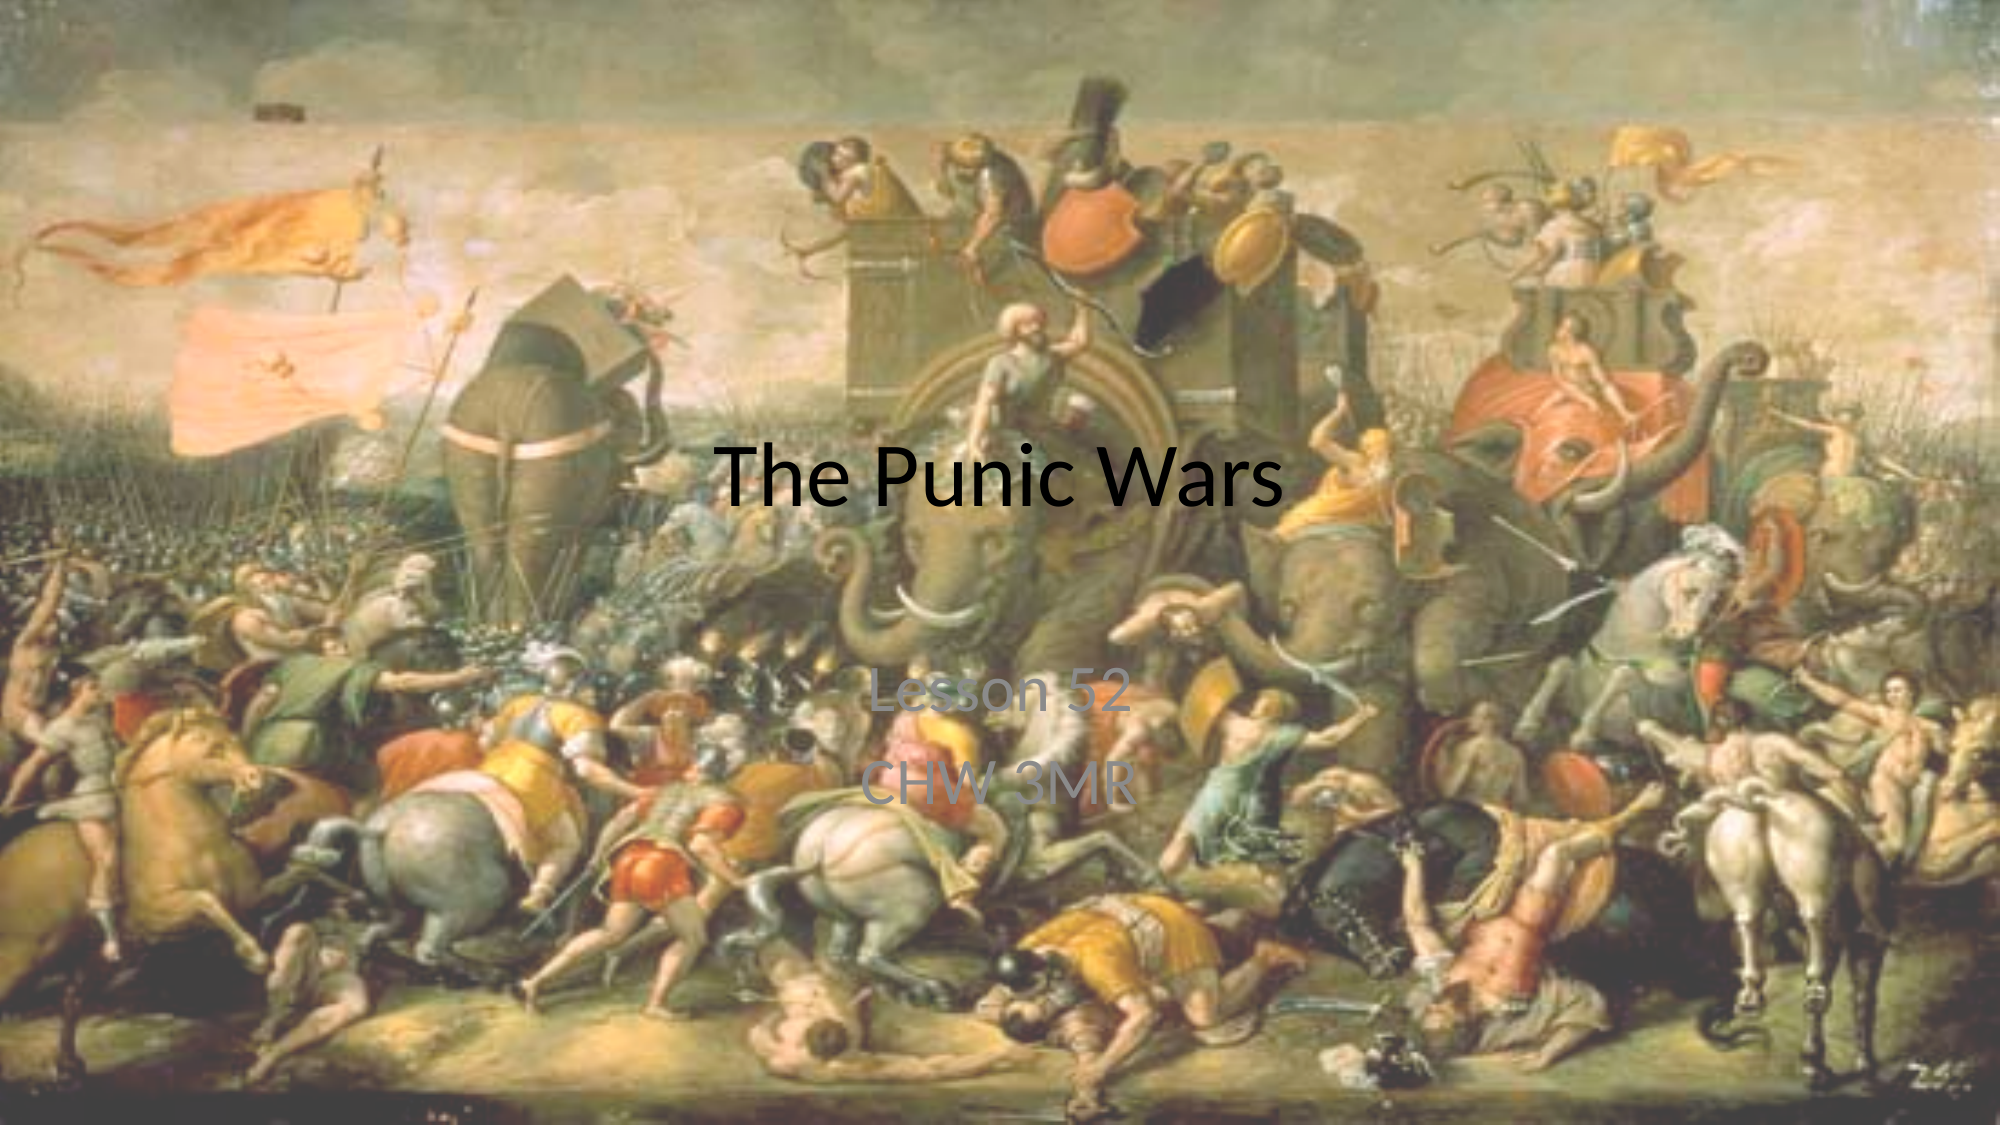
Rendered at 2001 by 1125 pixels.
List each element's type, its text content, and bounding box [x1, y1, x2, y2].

subtitle Lesson 52 CHW 3MR [300, 637, 1700, 925]
title The Punic Wars [150, 349, 1850, 591]
